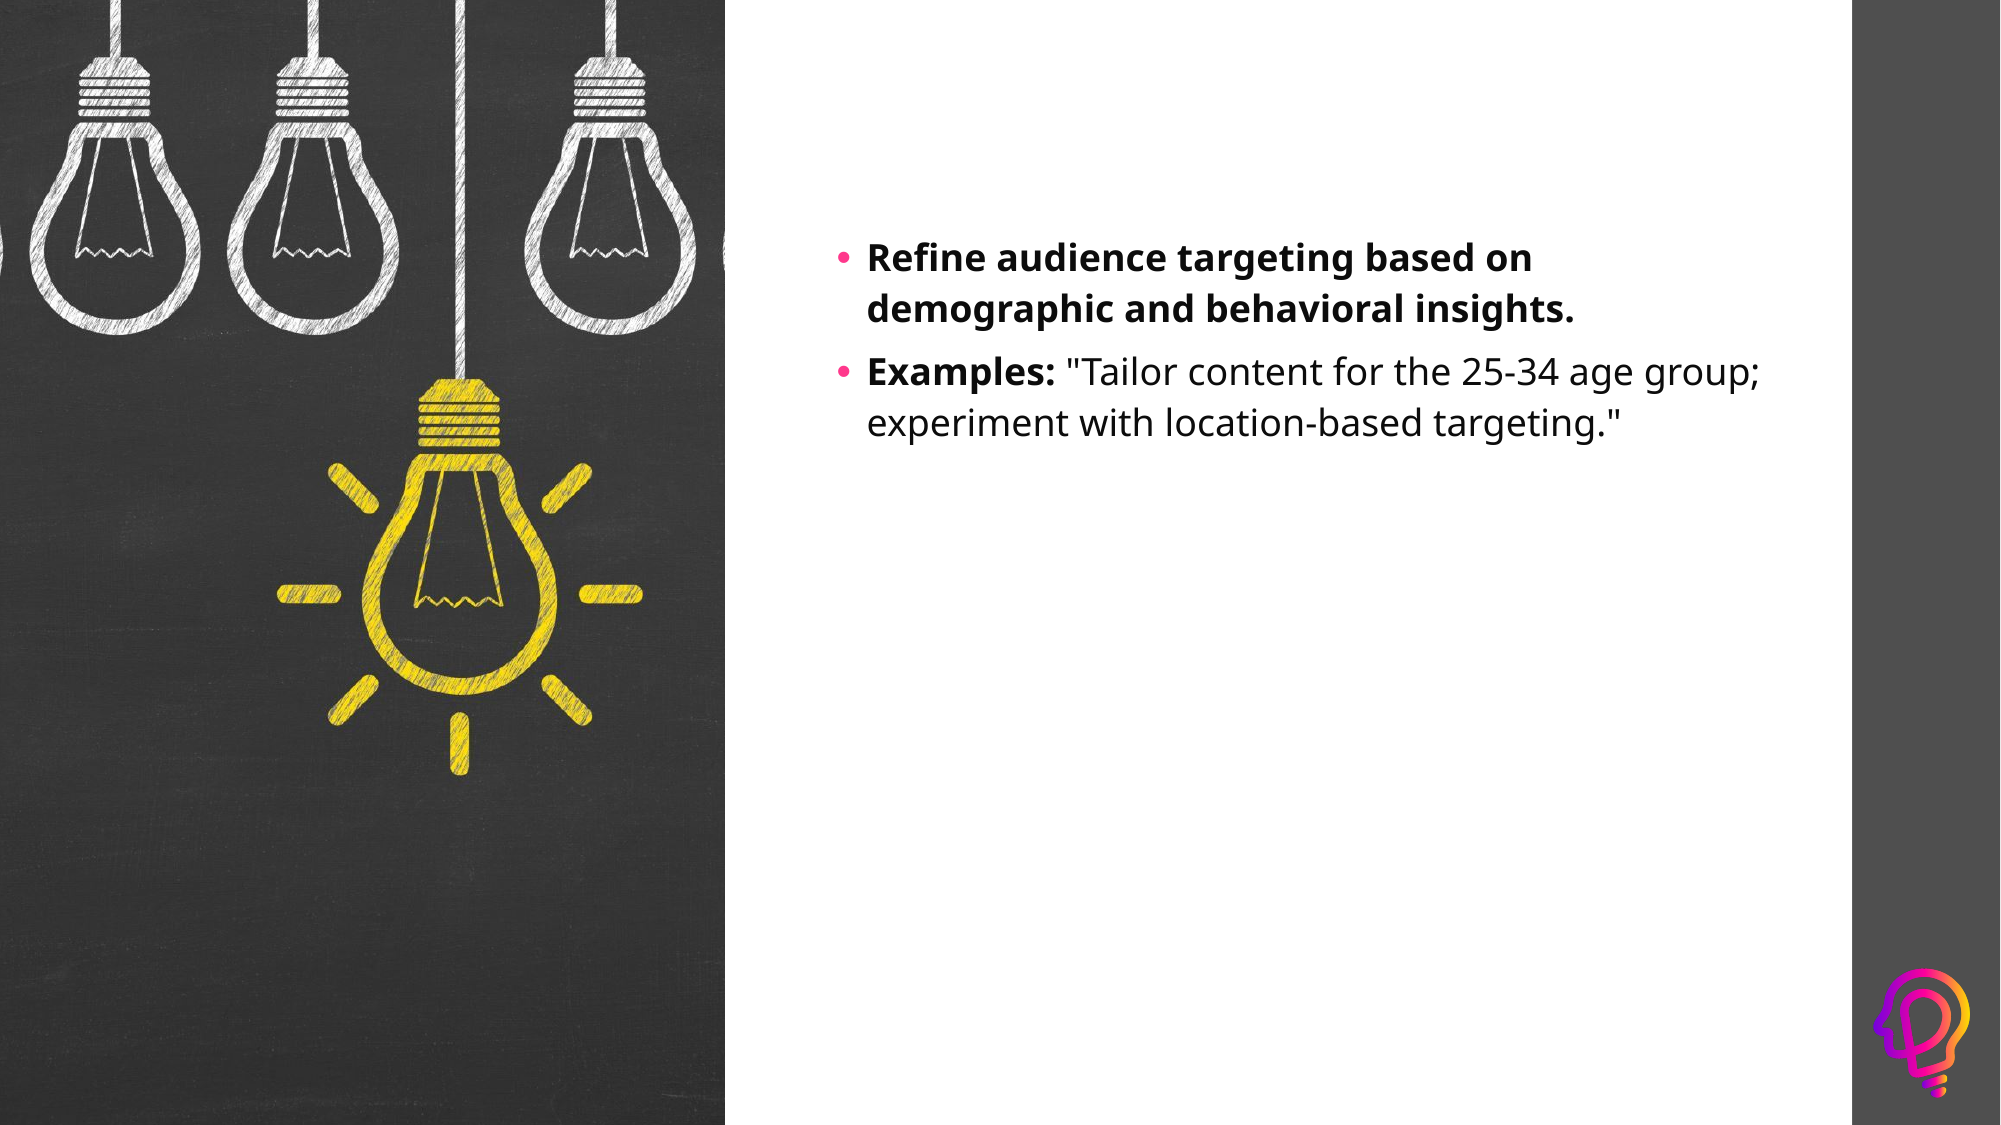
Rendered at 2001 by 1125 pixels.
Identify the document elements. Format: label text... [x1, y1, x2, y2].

text_box [1851, 0, 2000, 923]
picture [0, 0, 725, 1125]
text_box Refine audience targeting based on demographic and behavioral insights. Examples: "Tailor content for the 25-34 age group; experiment with location-based targeting." [795, 223, 1783, 938]
picture [1812, 928, 2000, 1125]
